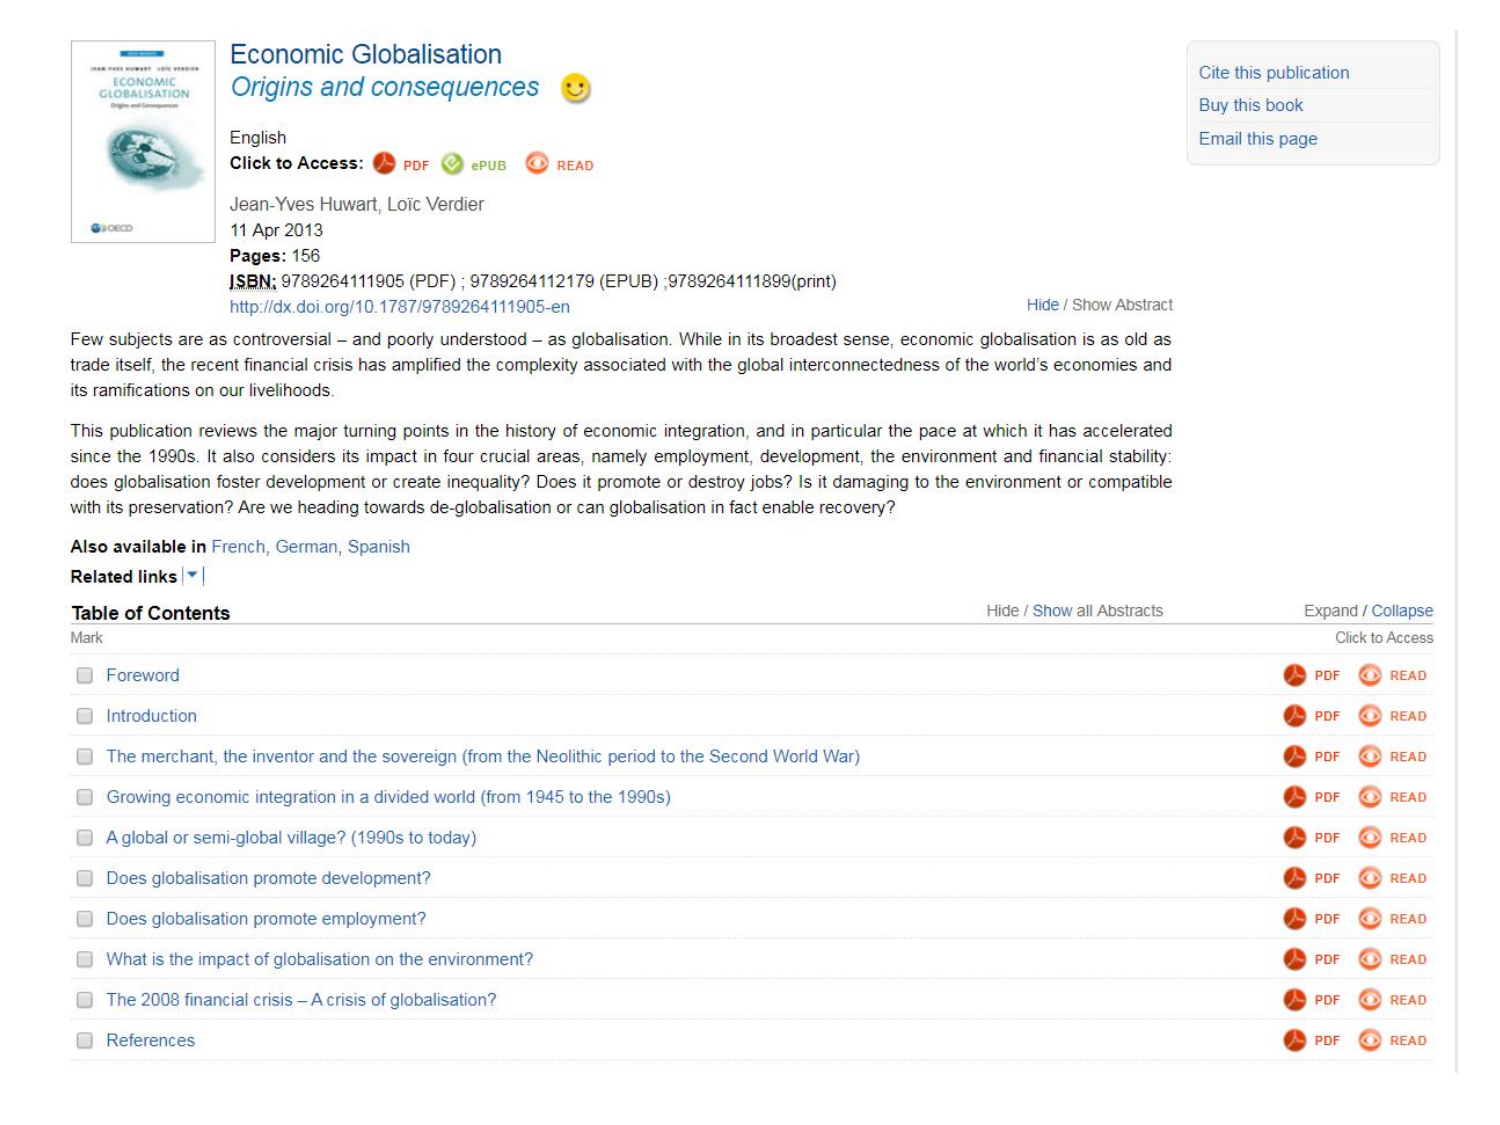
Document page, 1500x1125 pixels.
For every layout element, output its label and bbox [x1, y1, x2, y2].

picture [64, 30, 1459, 1074]
